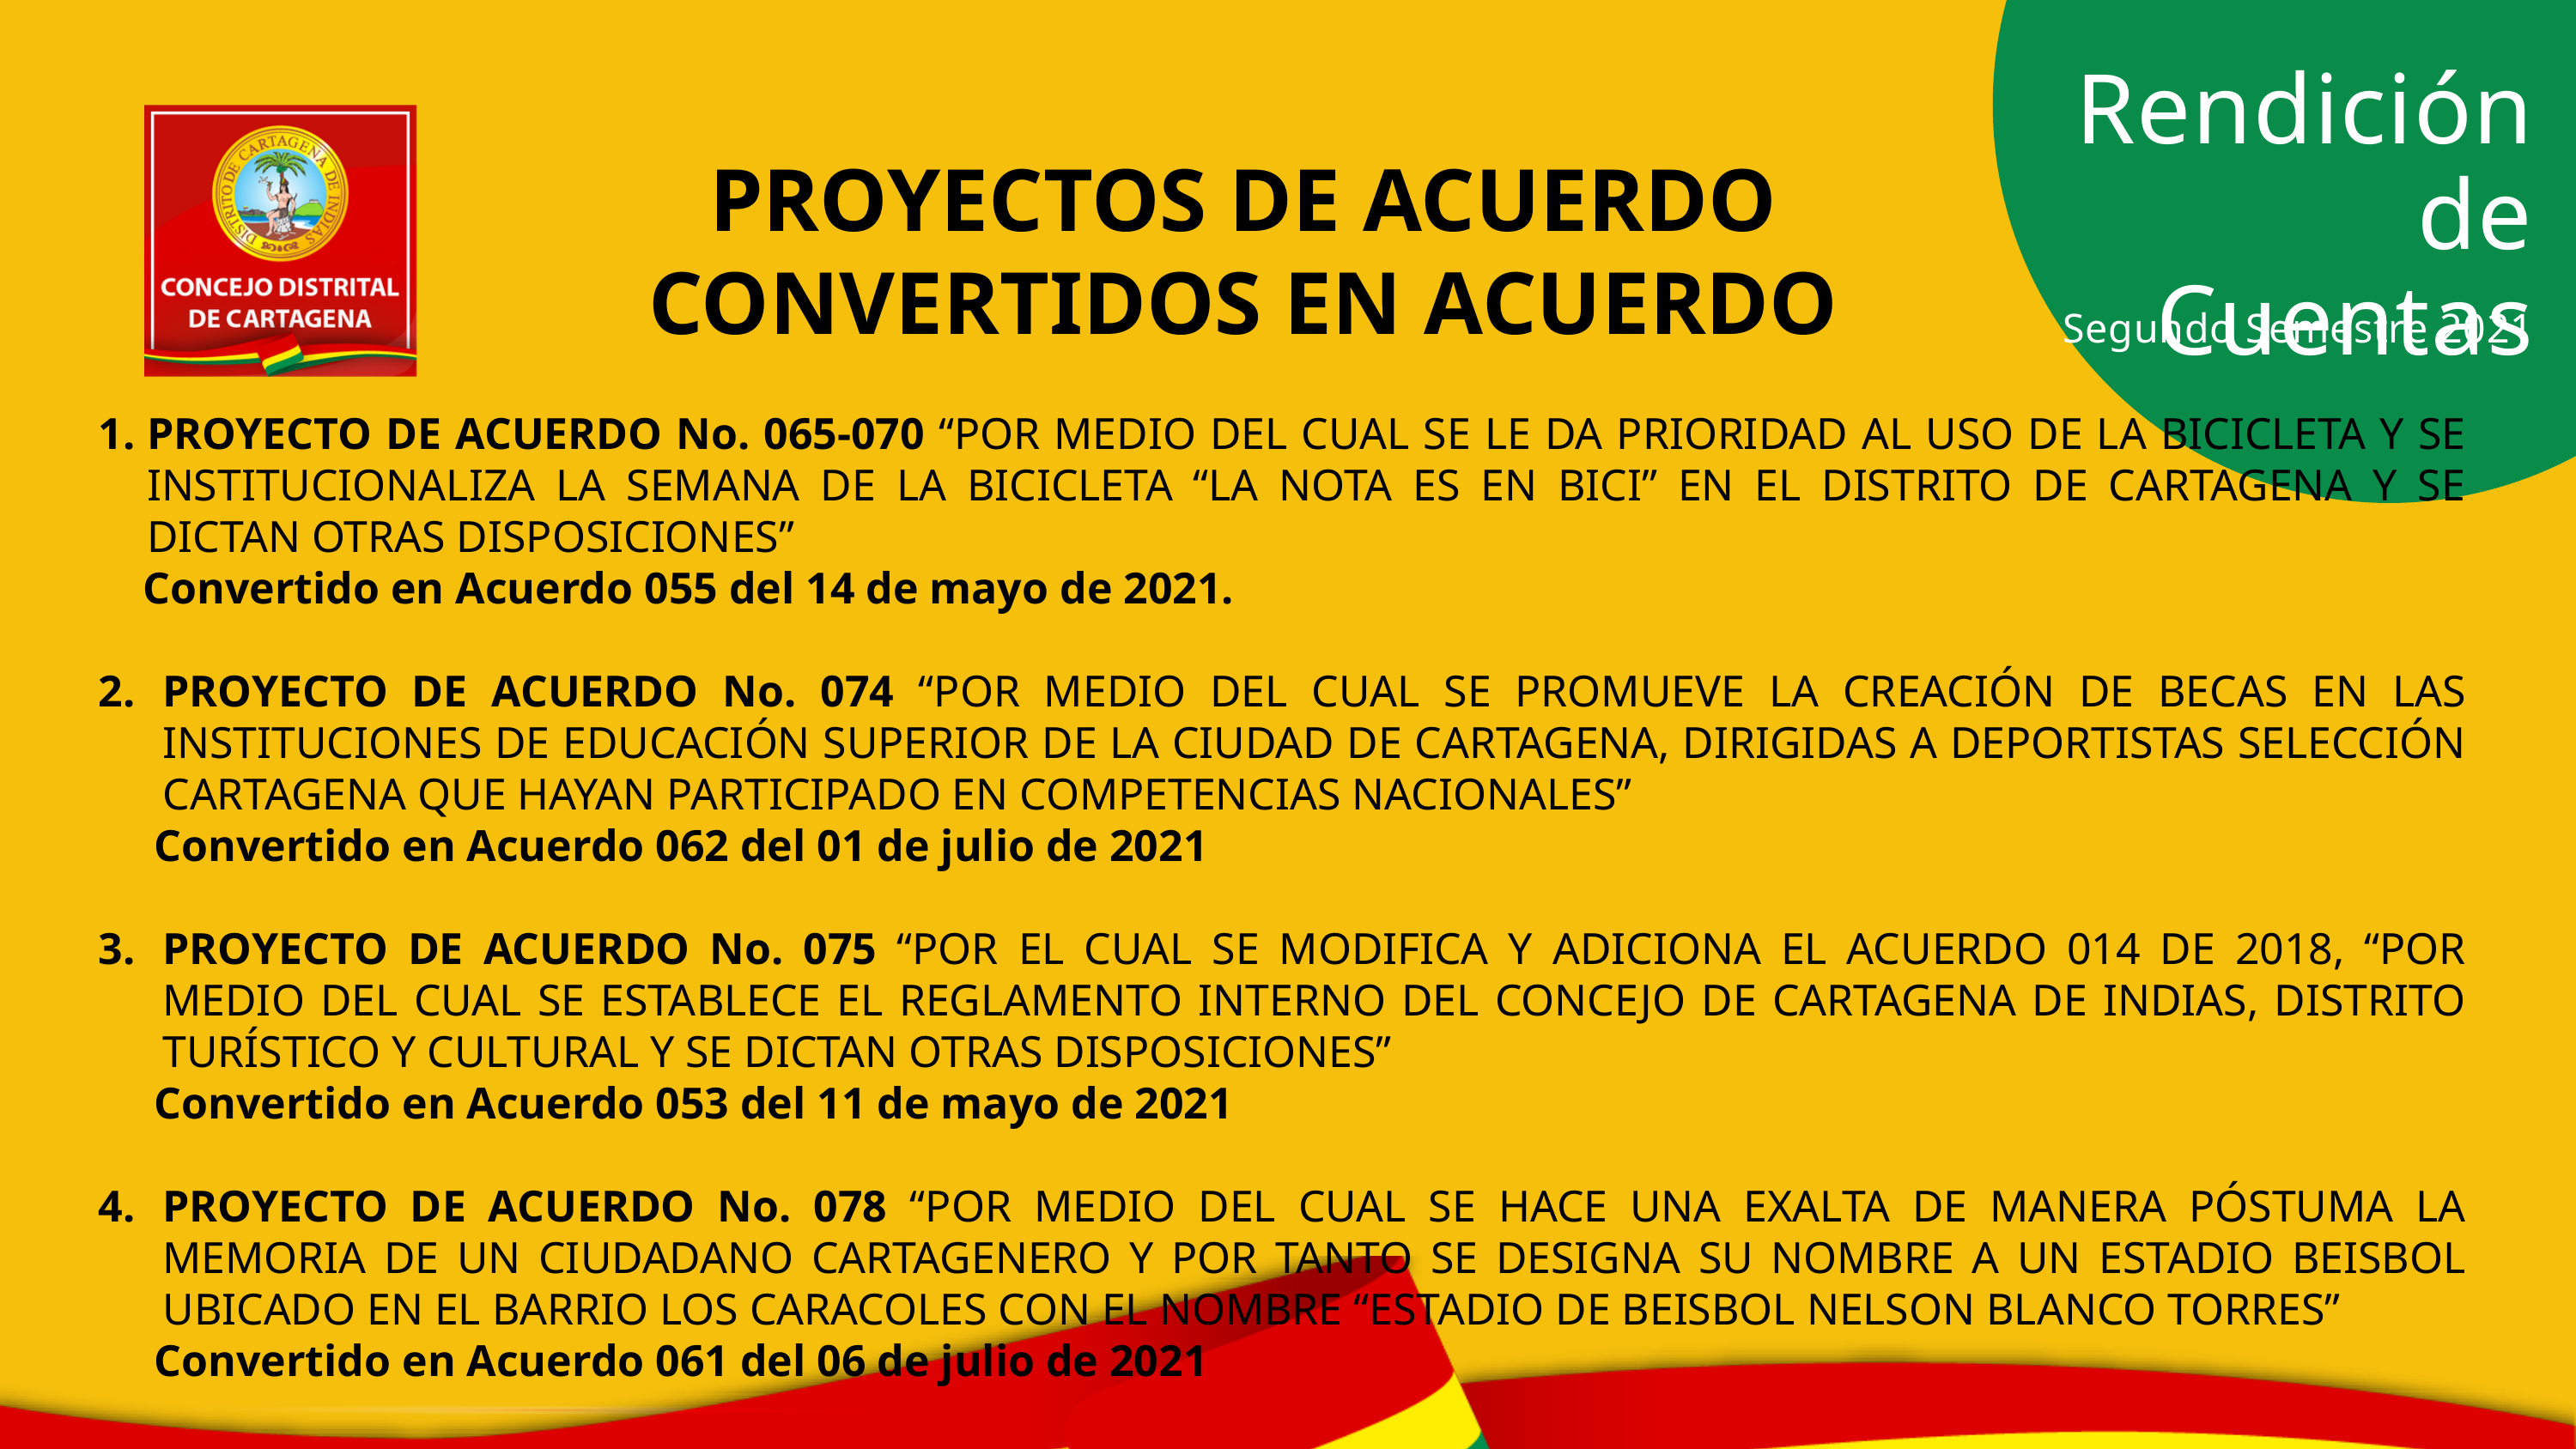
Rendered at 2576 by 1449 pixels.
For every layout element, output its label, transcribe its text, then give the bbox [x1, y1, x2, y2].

picture [0, 1256, 2576, 1449]
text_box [1990, 0, 2576, 504]
text_box PROYECTOS DE ACUERDO CONVERTIDOS EN ACUERDO [467, 139, 1986, 344]
picture [144, 104, 417, 377]
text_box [2044, 52, 2534, 349]
text_box PROYECTO DE ACUERDO No. 065-070 “POR MEDIO DEL CUAL SE LE DA PRIORIDAD AL USO DE LA BICICLETA Y SE INSTITUCIONALIZA LA SEMANA DE LA BICICLETA “LA NOTA ES EN BICI” EN EL DISTRITO DE CARTAGENA Y SE DICTAN OTRAS DISPOSICIONES” Convertido en Acuerdo 055 del 14 de mayo de 2021. PROYECTO DE ACUERDO No. 074 “POR MEDIO DEL CUAL SE PROMUEVE LA CREACIÓN DE BECAS EN LAS INSTITUCIONES DE EDUCACIÓN SUPERIOR DE LA CIUDAD DE CARTAGENA, DIRIGIDAS A DEPORTISTAS SELECCIÓN CARTAGENA QUE HAYAN PARTICIPADO EN COMPETENCIAS NACIONALES” Convertido en Acuerdo 062 del 01 de julio de 2021 PROYECTO DE ACUERDO No. 075 “POR EL CUAL SE MODIFICA Y ADICIONA EL ACUERDO 014 DE 2018, “POR MEDIO DEL CUAL SE ESTABLECE EL REGLAMENTO INTERNO DEL CONCEJO DE CARTAGENA DE INDIAS, DISTRITO TURÍSTICO Y CULTURAL Y SE DICTAN OTRAS DISPOSICIONES” Convertido en Acuerdo 053 del 11 de mayo de 2021 PROYECTO DE ACUERDO No. 078 “POR MEDIO DEL CUAL SE HACE UNA EXALTA DE MANERA PÓSTUMA LA MEMORIA DE UN CIUDADANO CARTAGENERO Y POR TANTO SE DESIGNA SU NOMBRE A UN ESTADIO BEISBOL UBICADO EN EL BARRIO LOS CARACOLES CON EL NOMBRE “ESTADIO DE BEISBOL NELSON BLANCO TORRES” Convertido en Acuerdo 061 del 06 de julio de 2021 [85, 400, 2480, 1253]
